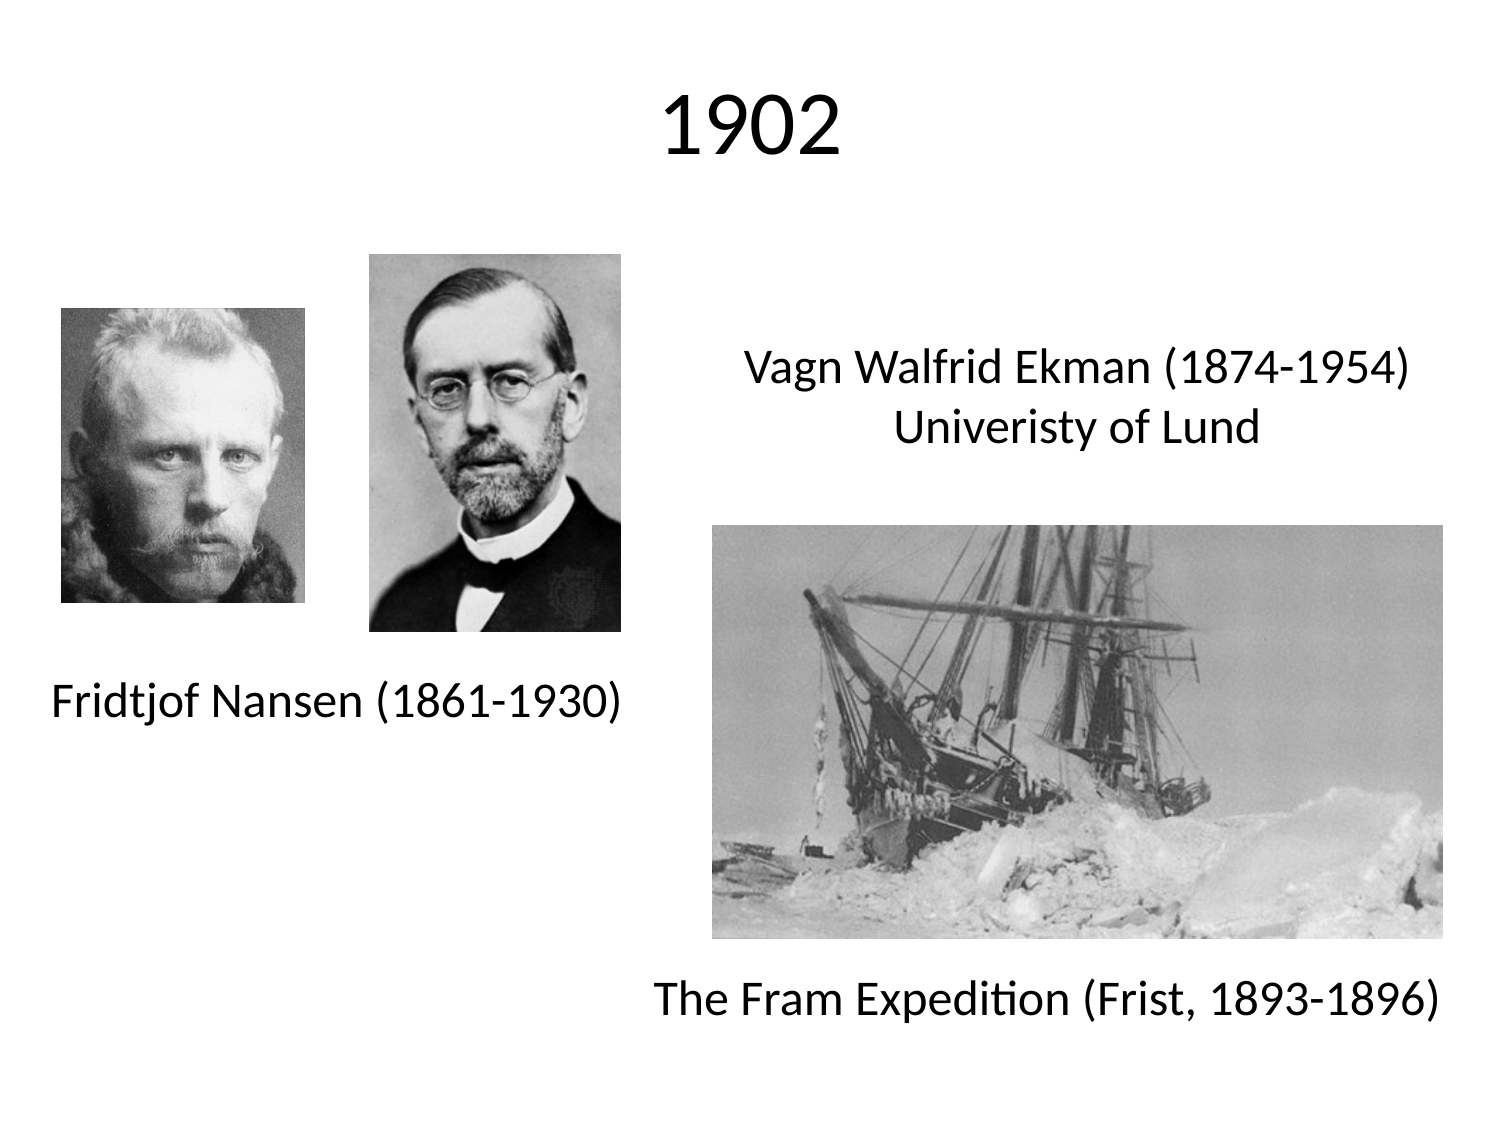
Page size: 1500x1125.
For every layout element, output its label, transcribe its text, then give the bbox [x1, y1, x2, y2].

picture [712, 525, 1443, 940]
title 1902 [75, 24, 1425, 212]
text_box Vagn Walfrid Ekman (1874-1954) Univeristy of Lund [712, 325, 1442, 461]
text_box Fridtjof Nansen (1861-1930) [0, 660, 674, 735]
text_box The Fram Expedition (Frist, 1893-1896) [638, 958, 1500, 1033]
picture [61, 308, 305, 604]
picture [368, 254, 621, 632]
